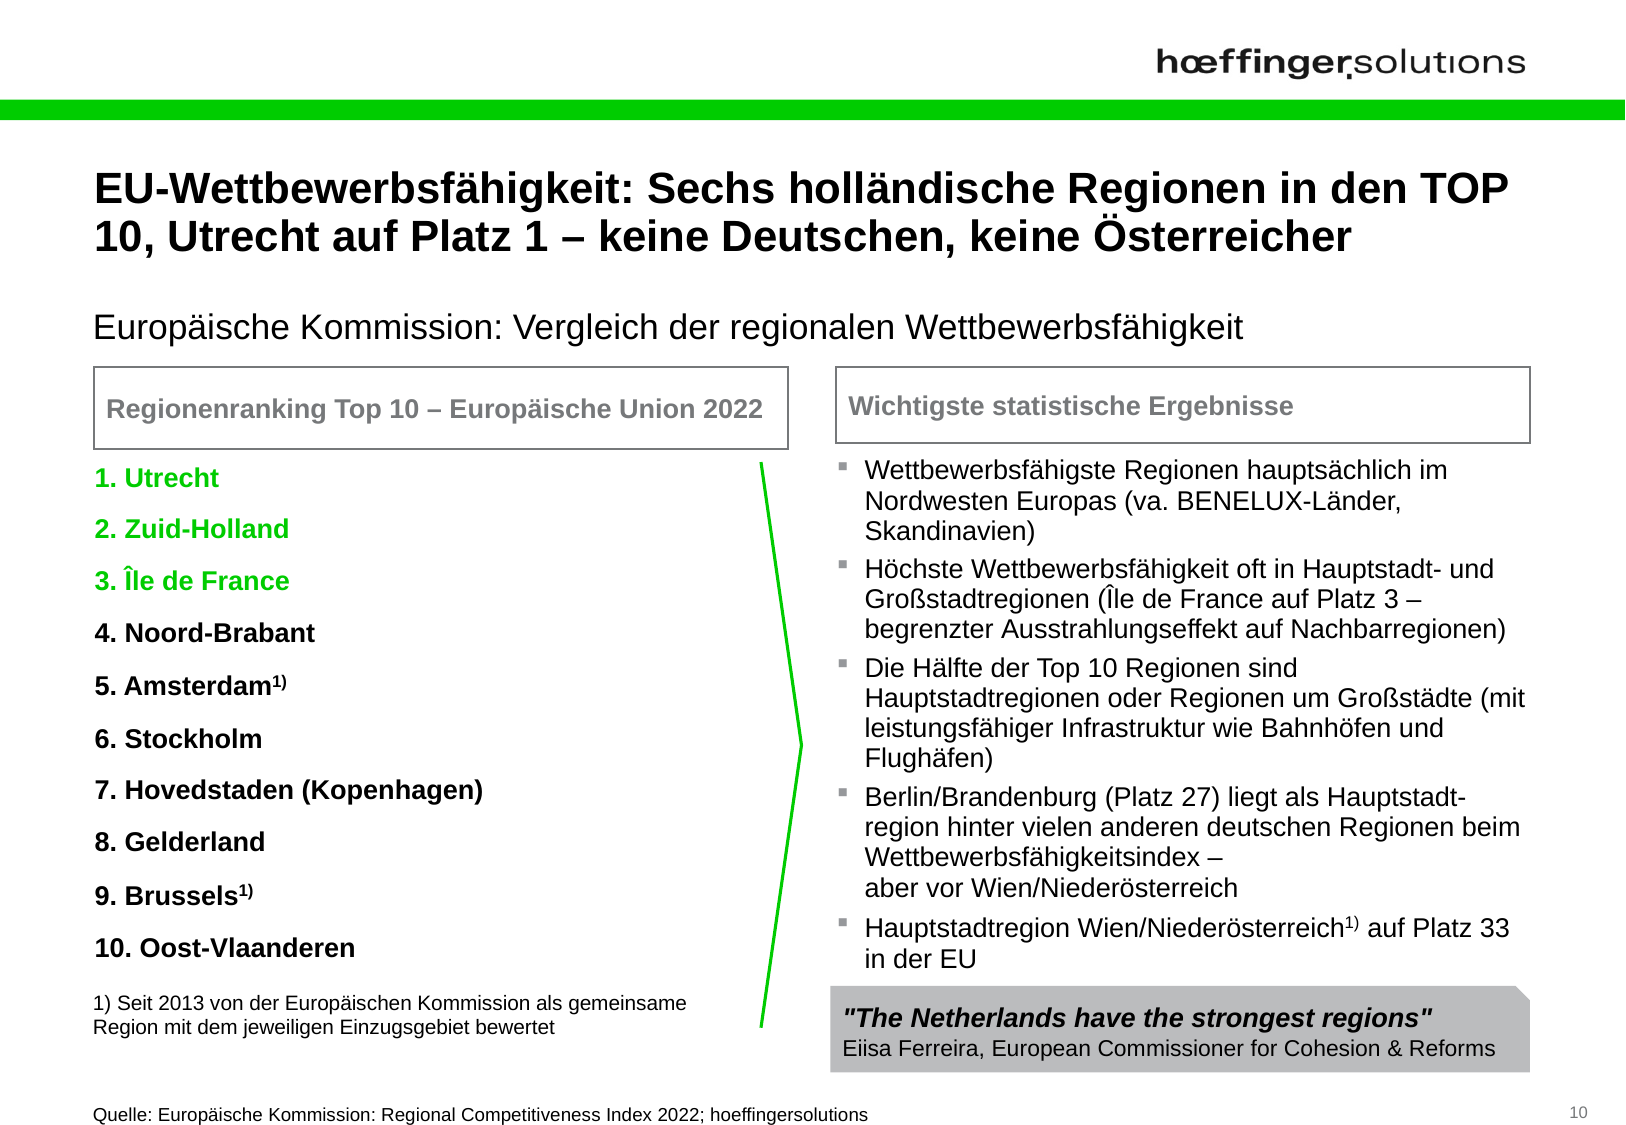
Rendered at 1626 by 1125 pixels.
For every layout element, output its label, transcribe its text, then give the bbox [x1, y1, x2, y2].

title EU-Wettbewerbsfähigkeit: Sechs holländische Regionen in den TOP 10, Utrecht auf Platz 1 – keine Deutschen, keine Österreicher [94, 163, 1515, 273]
text_box 1) Seit 2013 von der Europäischen Kommission als gemeinsame Region mit dem jeweiligen Einzugsgebiet bewertet [92, 988, 706, 1039]
text_box 1. Utrecht 2. Zuid-Holland 3. Île de France 4. Noord-Brabant 5. Amsterdam1) 6. Stockholm 7. Hovedstaden (Kopenhagen) 8. Gelderland 9. Brussels1) 10. Oost-Vlaanderen [94, 462, 760, 964]
picture [1150, 28, 1533, 90]
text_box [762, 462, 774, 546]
text_box Europäische Kommission: Vergleich der regionalen Wettbewerbsfähigkeit [92, 304, 1530, 347]
text_box Regionenranking Top 10 – Europäische Union 2022 [94, 366, 789, 449]
text_box Quelle: Europäische Kommission: Regional Competitiveness Index 2022; hoeffingersolutions [92, 1102, 1058, 1125]
text_box Wichtigste statistische Ergebnisse [836, 366, 1530, 444]
text_box "The Netherlands have the strongest regions" Eiisa Ferreira, European Commissioner for Cohesion & Reforms [830, 985, 1530, 1073]
text_box Wettbewerbsfähigste Regionen hauptsächlich im Nordwesten Europas (va. BENELUX-Länder, Skandinavien) Höchste Wettbewerbsfähigkeit oft in Hauptstadt- und Großstadtregionen (Île de France auf Platz 3 – begrenzter Ausstrahlungseffekt auf Nachbarregionen) Die Hälfte der Top 10 Regionen sind Hauptstadtregionen oder Regionen um Großstädte (mit leistungsfähiger Infrastruktur wie Bahnhöfen und Flughäfen) Berlin/Brandenburg (Platz 27) liegt als Hauptstadt-region hinter vielen anderen deutschen Regionen beim Wettbewerbsfähigkeitsindex – aber vor Wien/Niederösterreich Hauptstadtregion Wien/Niederösterreich1) auf Platz 33 in der EU [836, 455, 1530, 975]
text_box [760, 462, 802, 1028]
